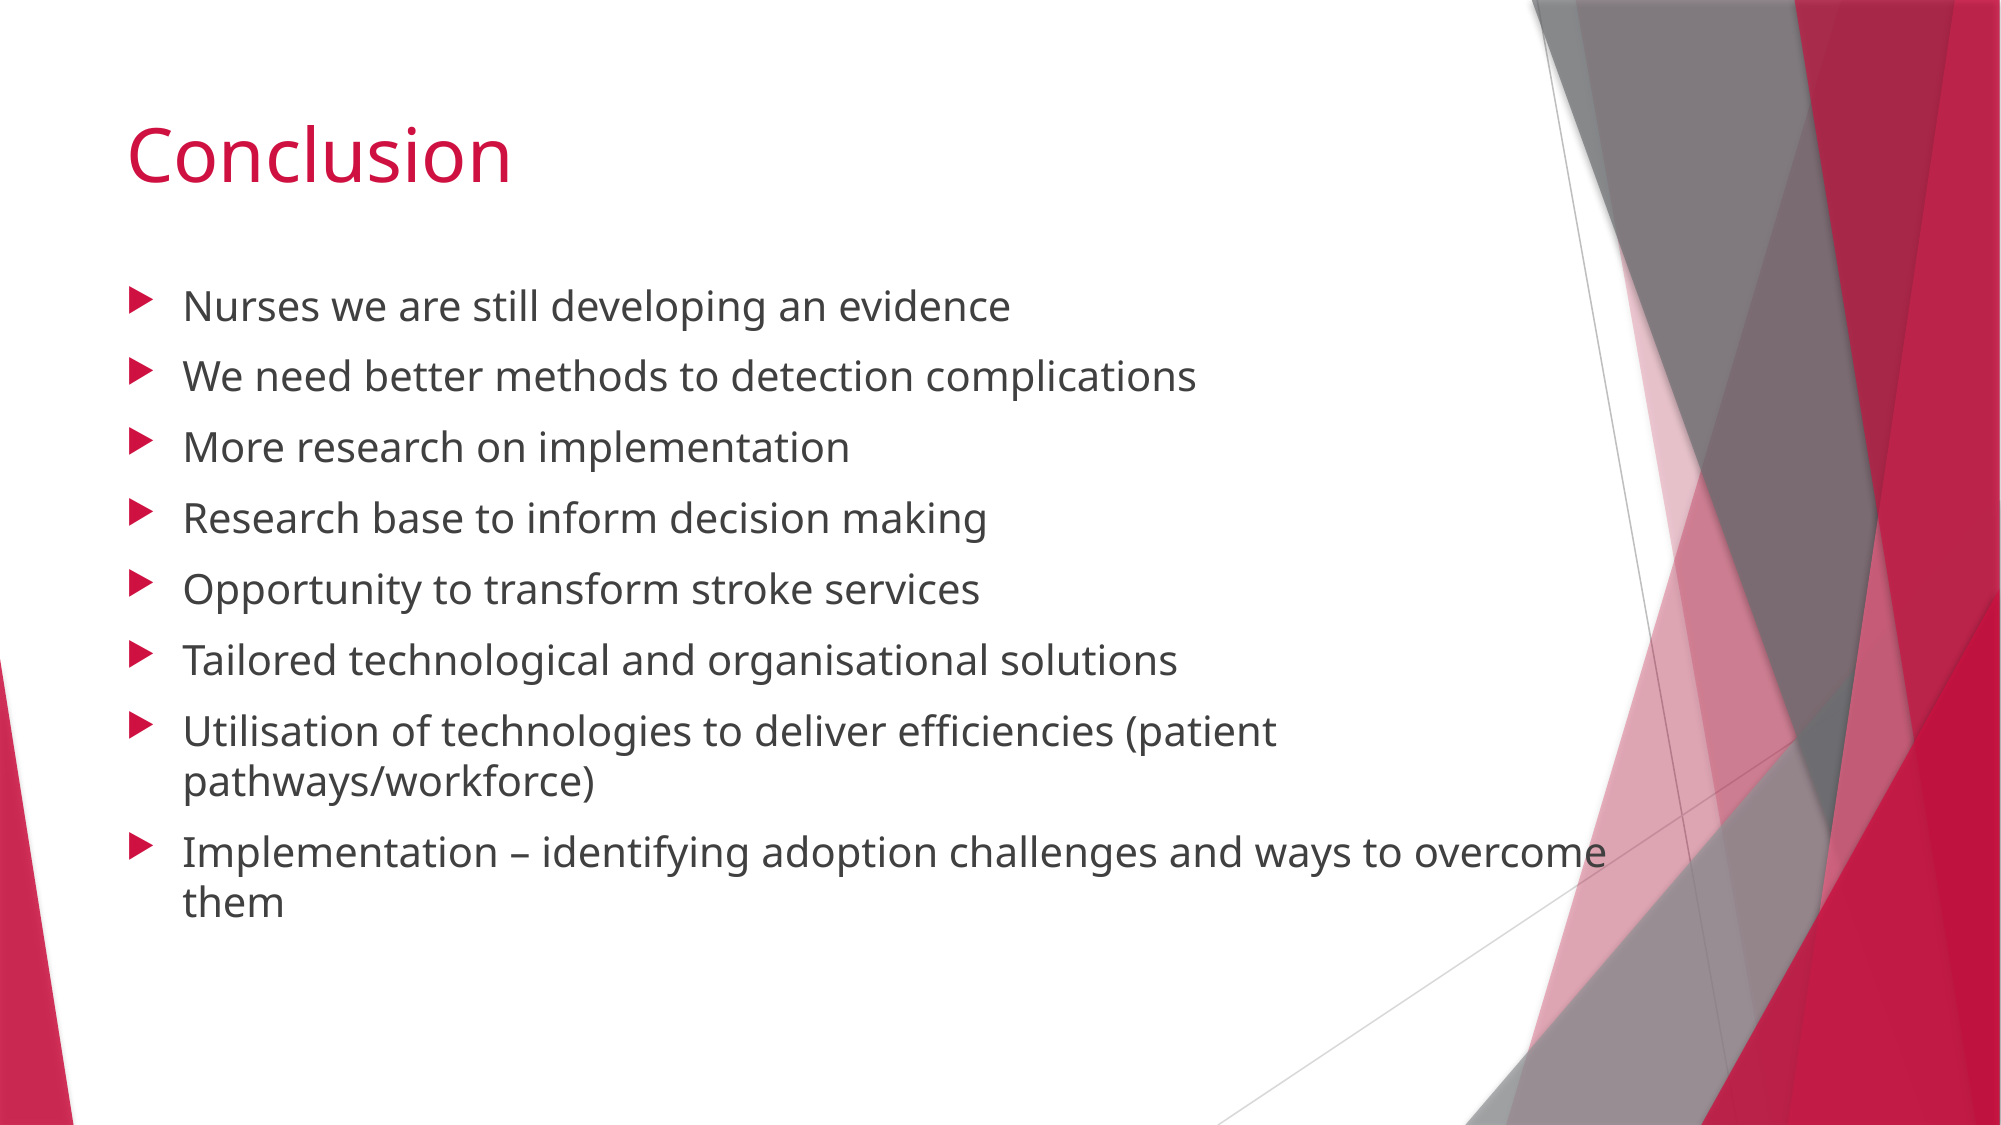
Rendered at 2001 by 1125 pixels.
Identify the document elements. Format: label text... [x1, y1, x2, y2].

title Conclusion [111, 99, 1522, 271]
list Nurses we are still developing an evidence We need better methods to detection complications More research on implementation Research base to inform decision making Opportunity to transform stroke services Tailored technological and organisational solutions Utilisation of technologies to deliver efficiencies (patient pathways/workforce) Implementation – identifying adoption challenges and ways to overcome them [111, 271, 1713, 909]
